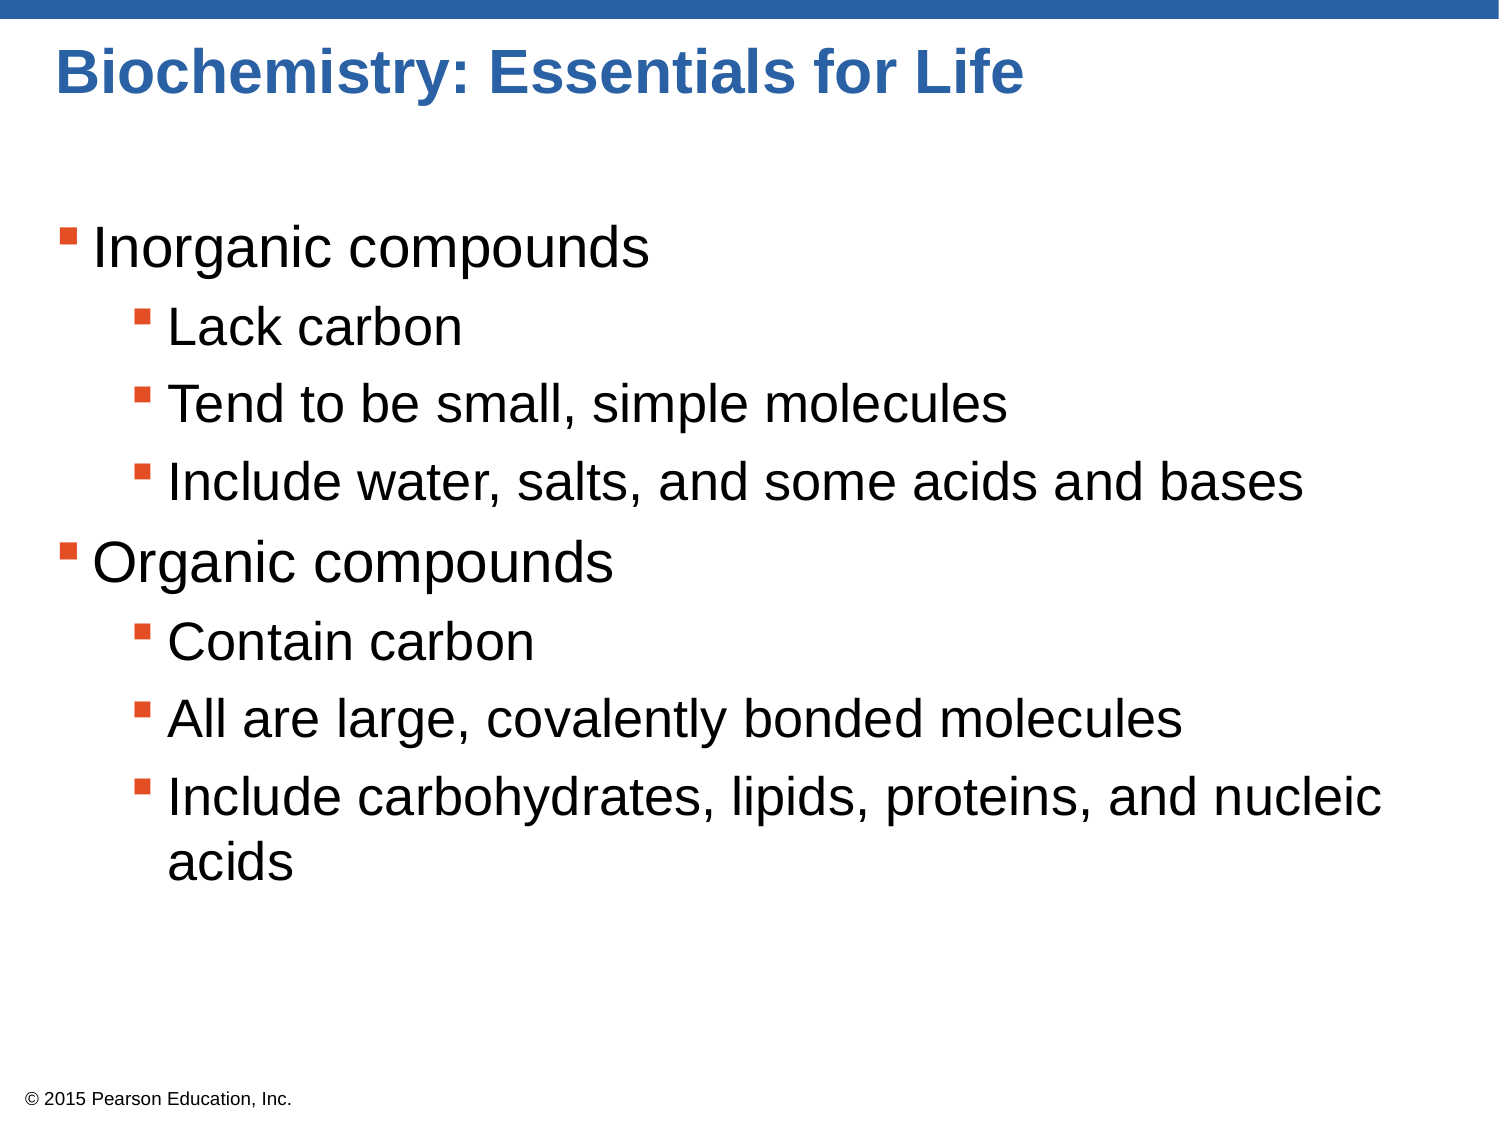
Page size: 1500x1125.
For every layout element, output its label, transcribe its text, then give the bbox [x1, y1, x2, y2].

list Inorganic compounds Lack carbon Tend to be small, simple molecules Include water, salts, and some acids and bases Organic compounds Contain carbon All are large, covalently bonded molecules Include carbohydrates, lipids, proteins, and nucleic acids [40, 201, 1460, 1060]
title Biochemistry: Essentials for Life [40, 31, 1460, 189]
footer © 2015 Pearson Education, Inc. [10, 1076, 517, 1120]
